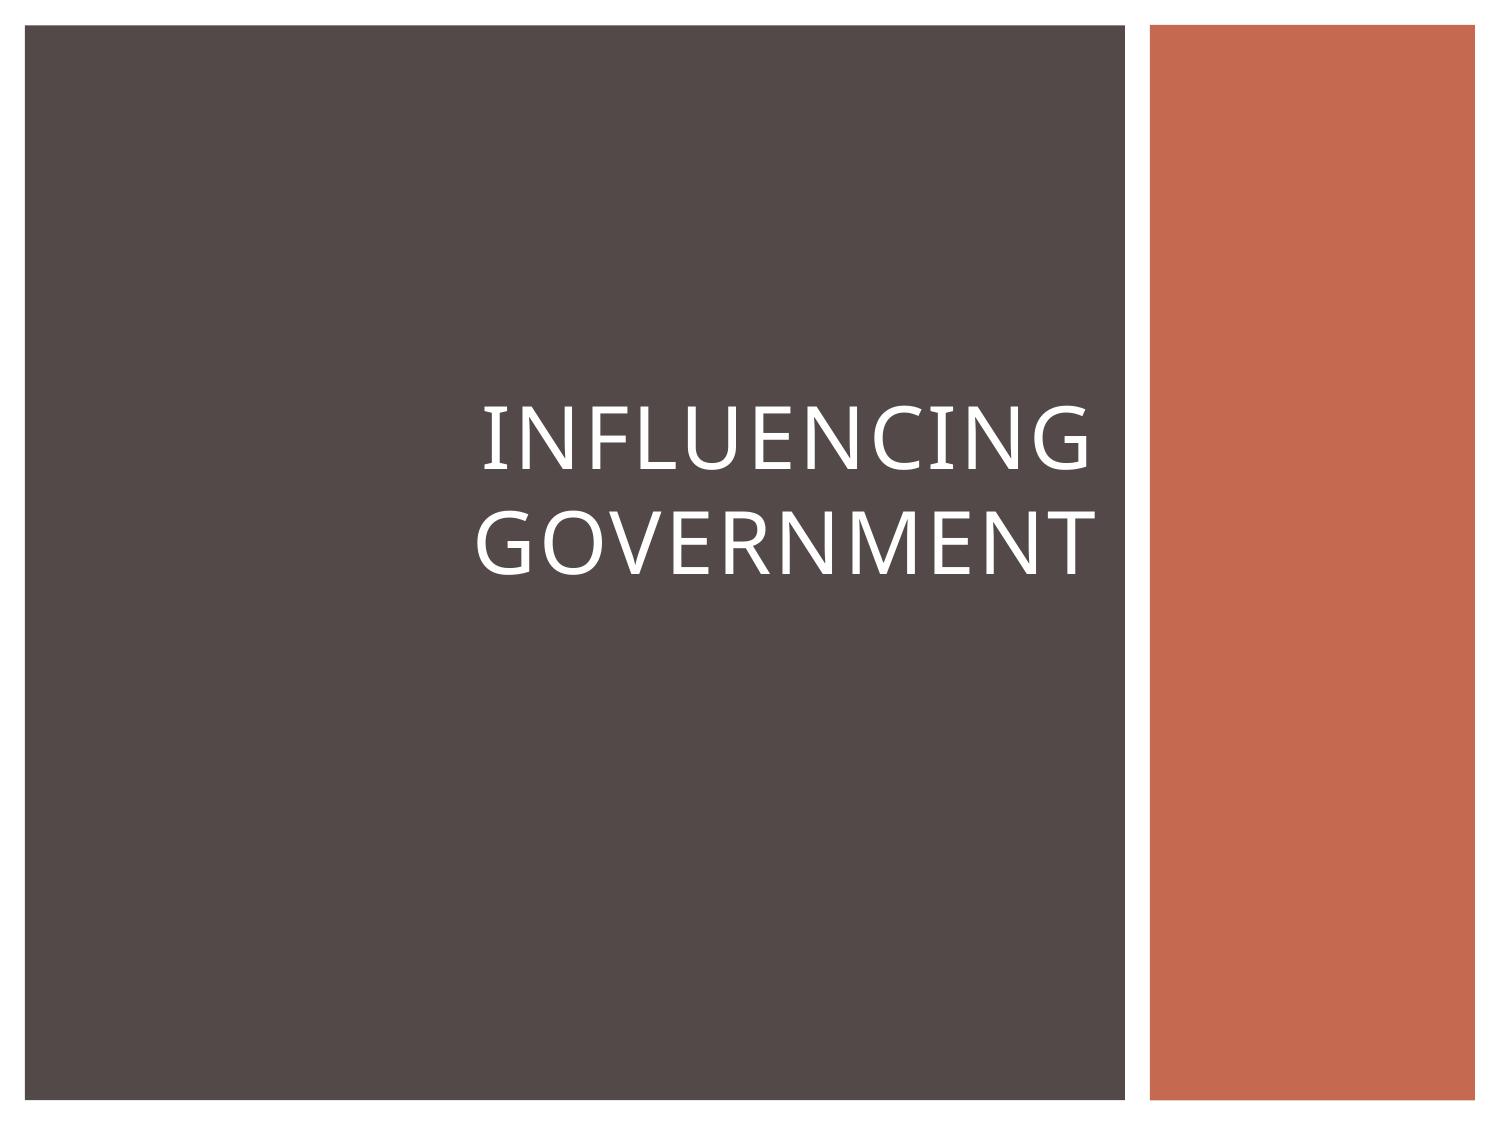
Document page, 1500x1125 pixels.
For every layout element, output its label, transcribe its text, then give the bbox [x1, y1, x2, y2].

title Influencing government [75, 336, 1113, 637]
